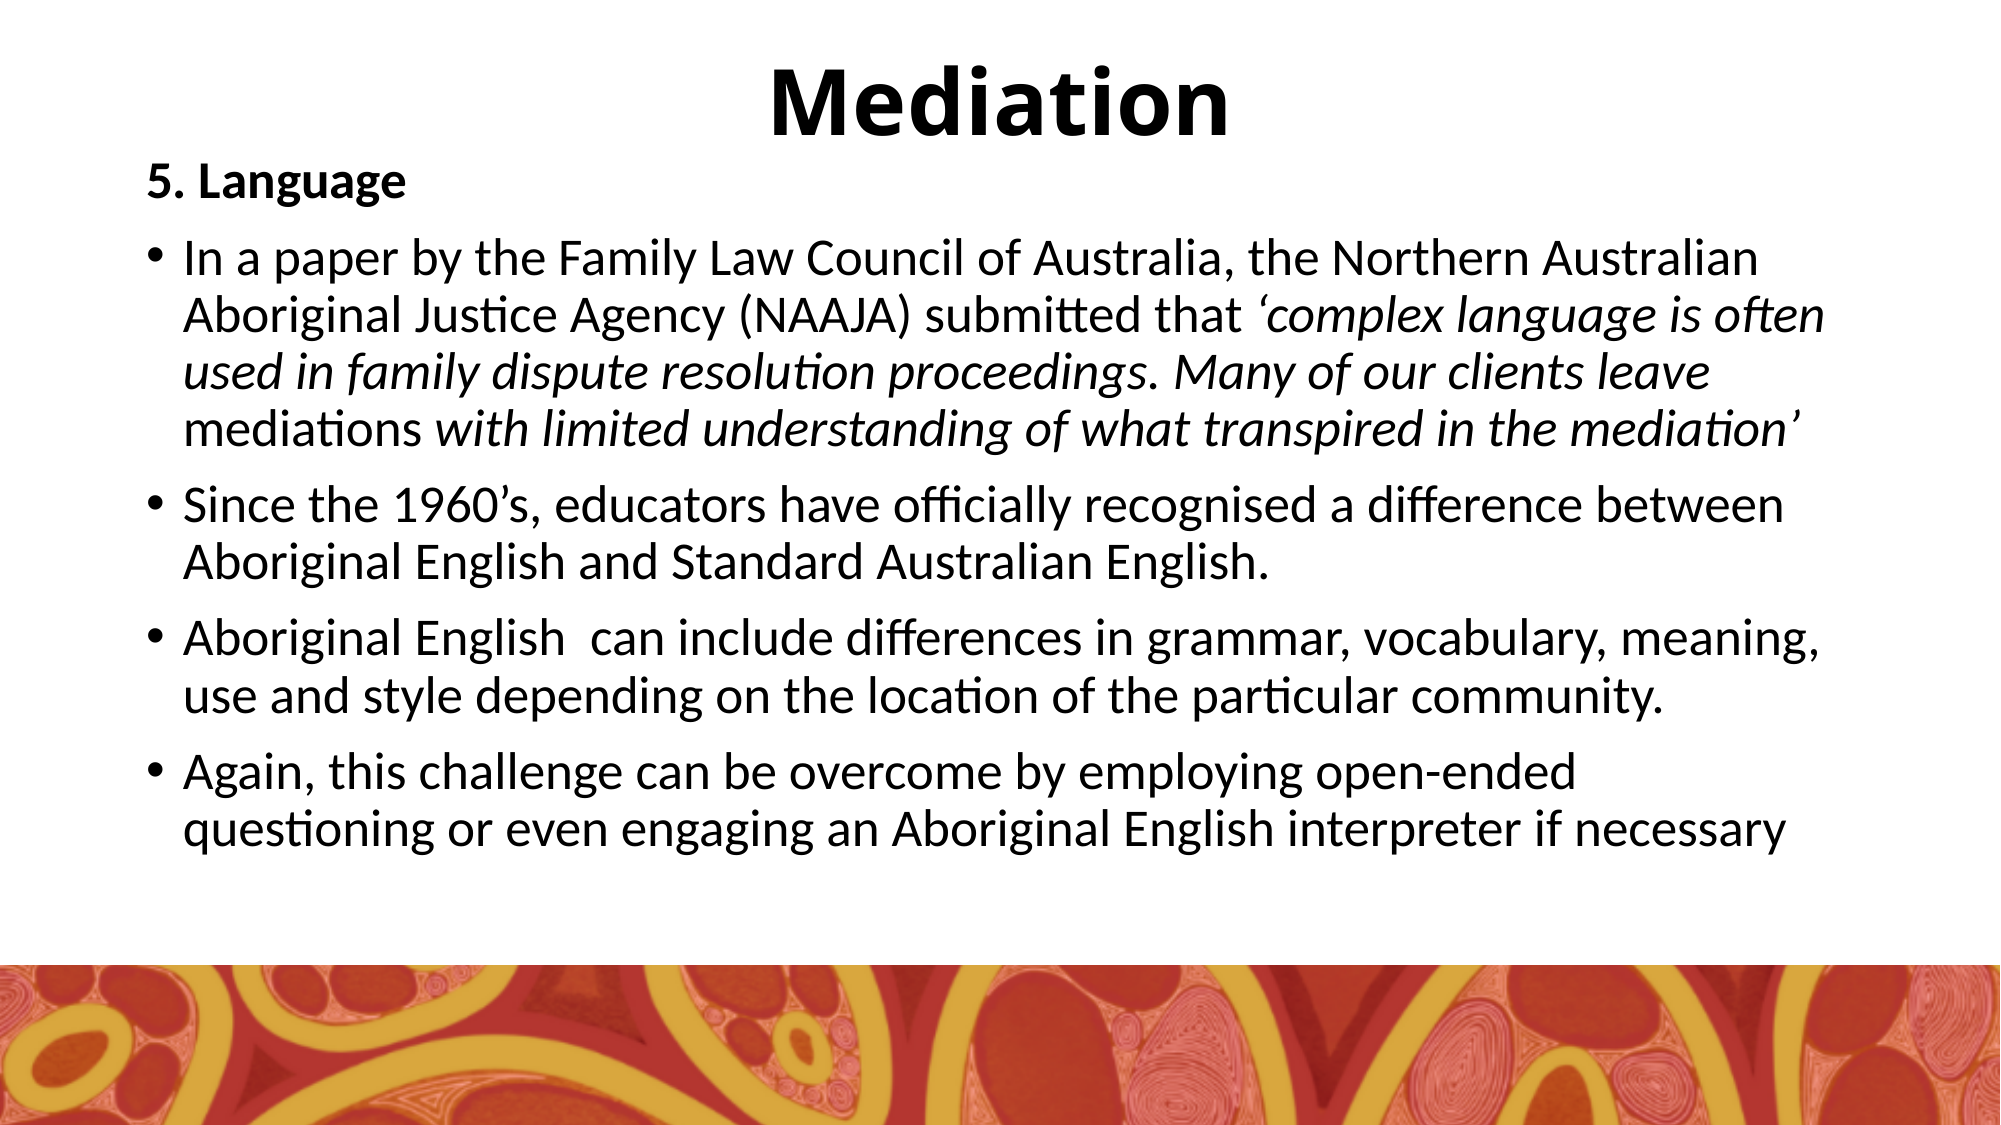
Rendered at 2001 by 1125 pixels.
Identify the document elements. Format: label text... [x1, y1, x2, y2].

title Mediation [137, 29, 1863, 183]
picture [0, 965, 2000, 1125]
list 5. Language In a paper by the Family Law Council of Australia, the Northern Australian Aboriginal Justice Agency (NAAJA) submitted that ‘complex language is often used in family dispute resolution proceedings. Many of our clients leave mediations with limited understanding of what transpired in the mediation’ Since the 1960’s, educators have officially recognised a difference between Aboriginal English and Standard Australian English. Aboriginal English can include differences in grammar, vocabulary, meaning, use and style depending on the location of the particular community. Again, this challenge can be overcome by employing open-ended questioning or even engaging an Aboriginal English interpreter if necessary [131, 145, 1856, 965]
